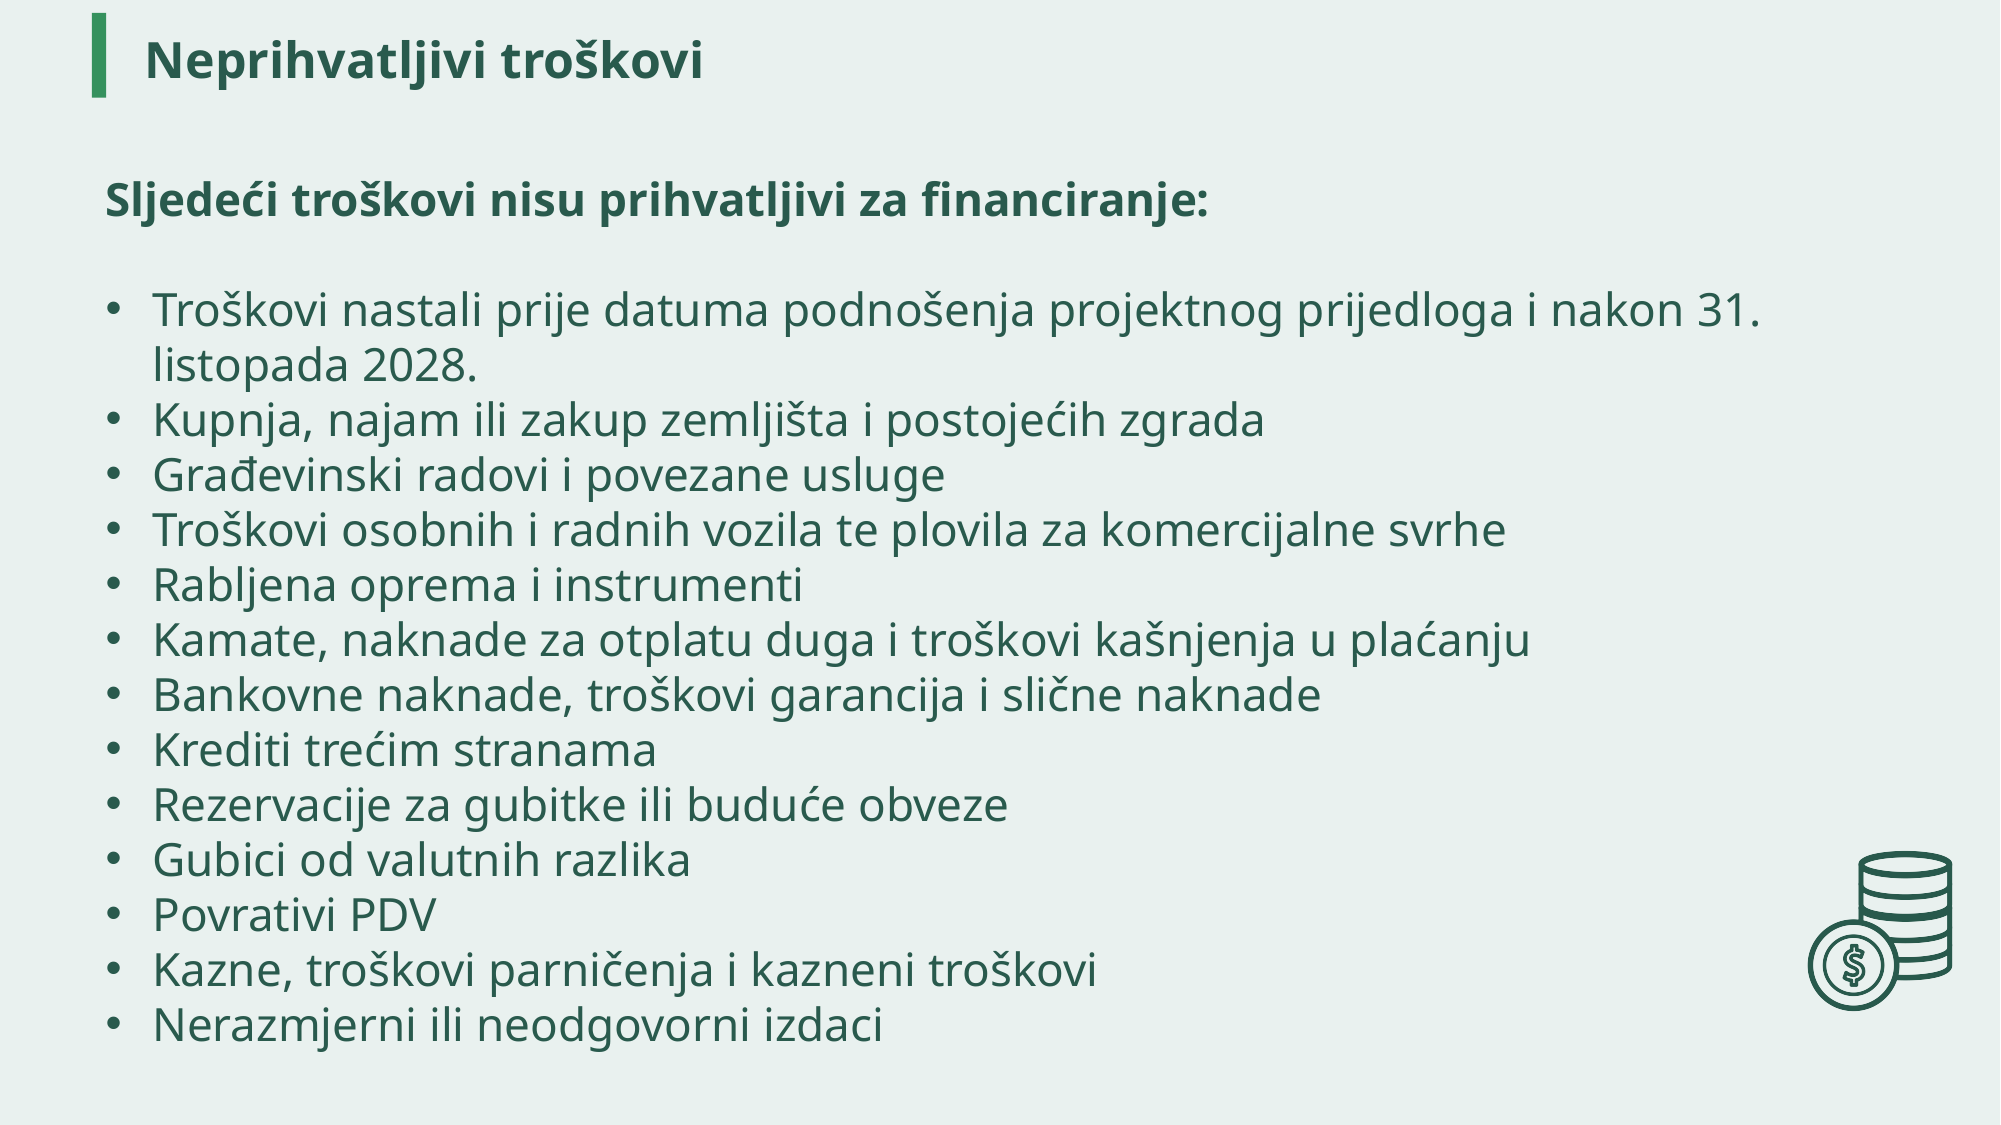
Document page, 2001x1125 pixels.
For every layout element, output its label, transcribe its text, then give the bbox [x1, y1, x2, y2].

text_box Sljedeći troškovi nisu prihvatljivi za financiranje: Troškovi nastali prije datuma podnošenja projektnog prijedloga i nakon 31. listopada 2028. Kupnja, najam ili zakup zemljišta i postojećih zgrada Građevinski radovi i povezane usluge Troškovi osobnih i radnih vozila te plovila za komercijalne svrhe Rabljena oprema i instrumenti Kamate, naknade za otplatu duga i troškovi kašnjenja u plaćanju Bankovne naknade, troškovi garancija i slične naknade Krediti trećim stranama Rezervacije za gubitke ili buduće obveze Gubici od valutnih razlika Povrativi PDV Kazne, troškovi parničenja i kazneni troškovi Nerazmjerni ili neodgovorni izdaci [15, 163, 1973, 1125]
text_box [90, 11, 108, 99]
title Neprihvatljivi troškovi [129, 26, 1737, 98]
picture [1786, 837, 1974, 1024]
